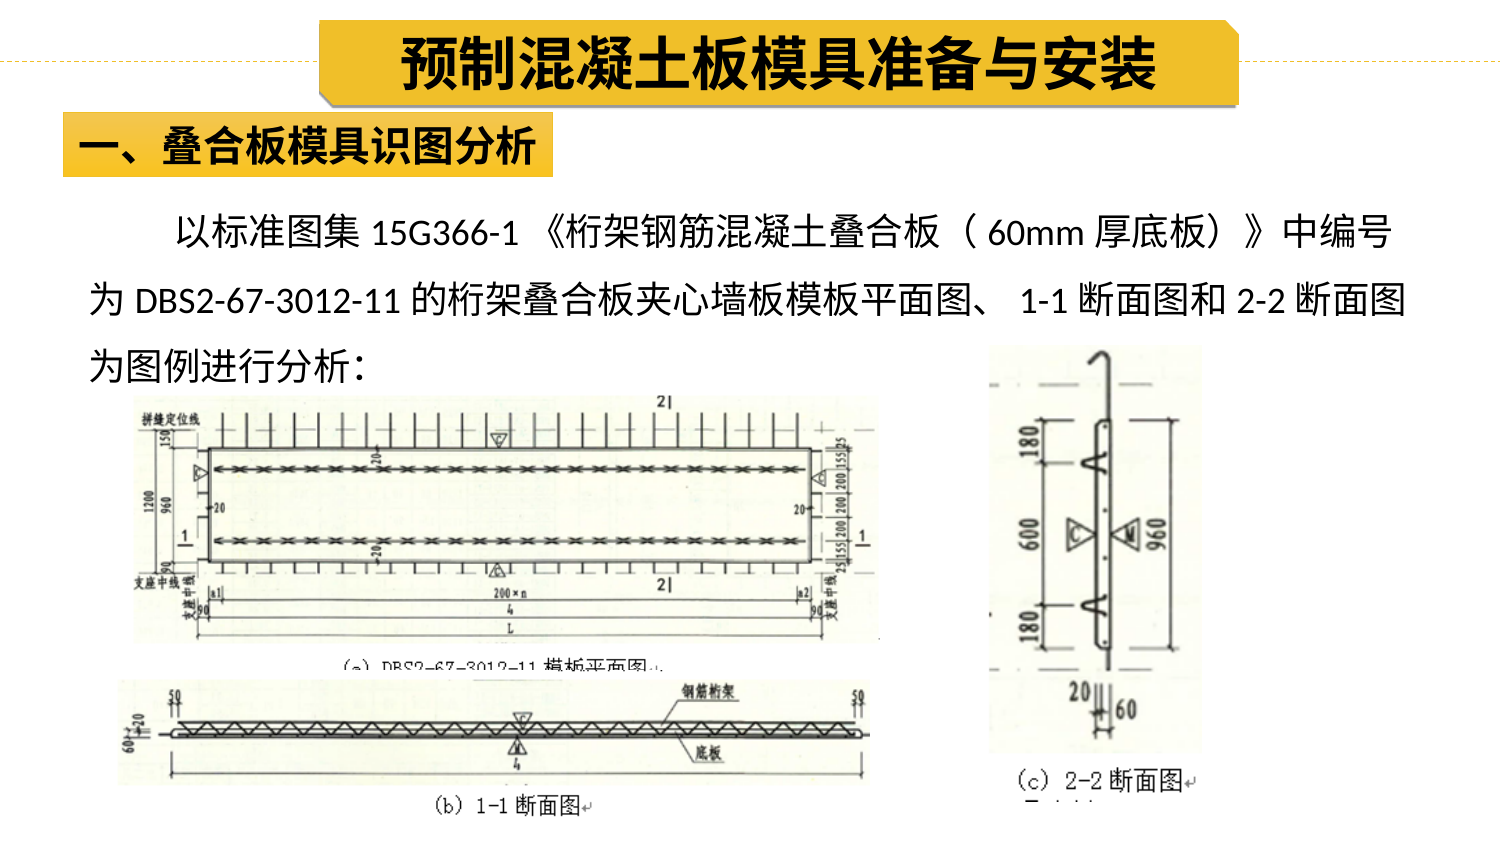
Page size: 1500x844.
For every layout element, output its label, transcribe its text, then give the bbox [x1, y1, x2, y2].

text_box 以标准图集15G366-1《桁架钢筋混凝土叠合板（60mm厚底板）》中编号为DBS2-67-3012-11的桁架叠合板夹心墙板模板平面图、1-1断面图和2-2断面图为图例进行分析： [73, 178, 1427, 396]
picture [111, 384, 880, 819]
text_box 一、叠合板模具识图分析 [63, 112, 553, 177]
text_box 预制混凝土板模具准备与安装 [319, 20, 1239, 105]
picture [980, 345, 1202, 802]
